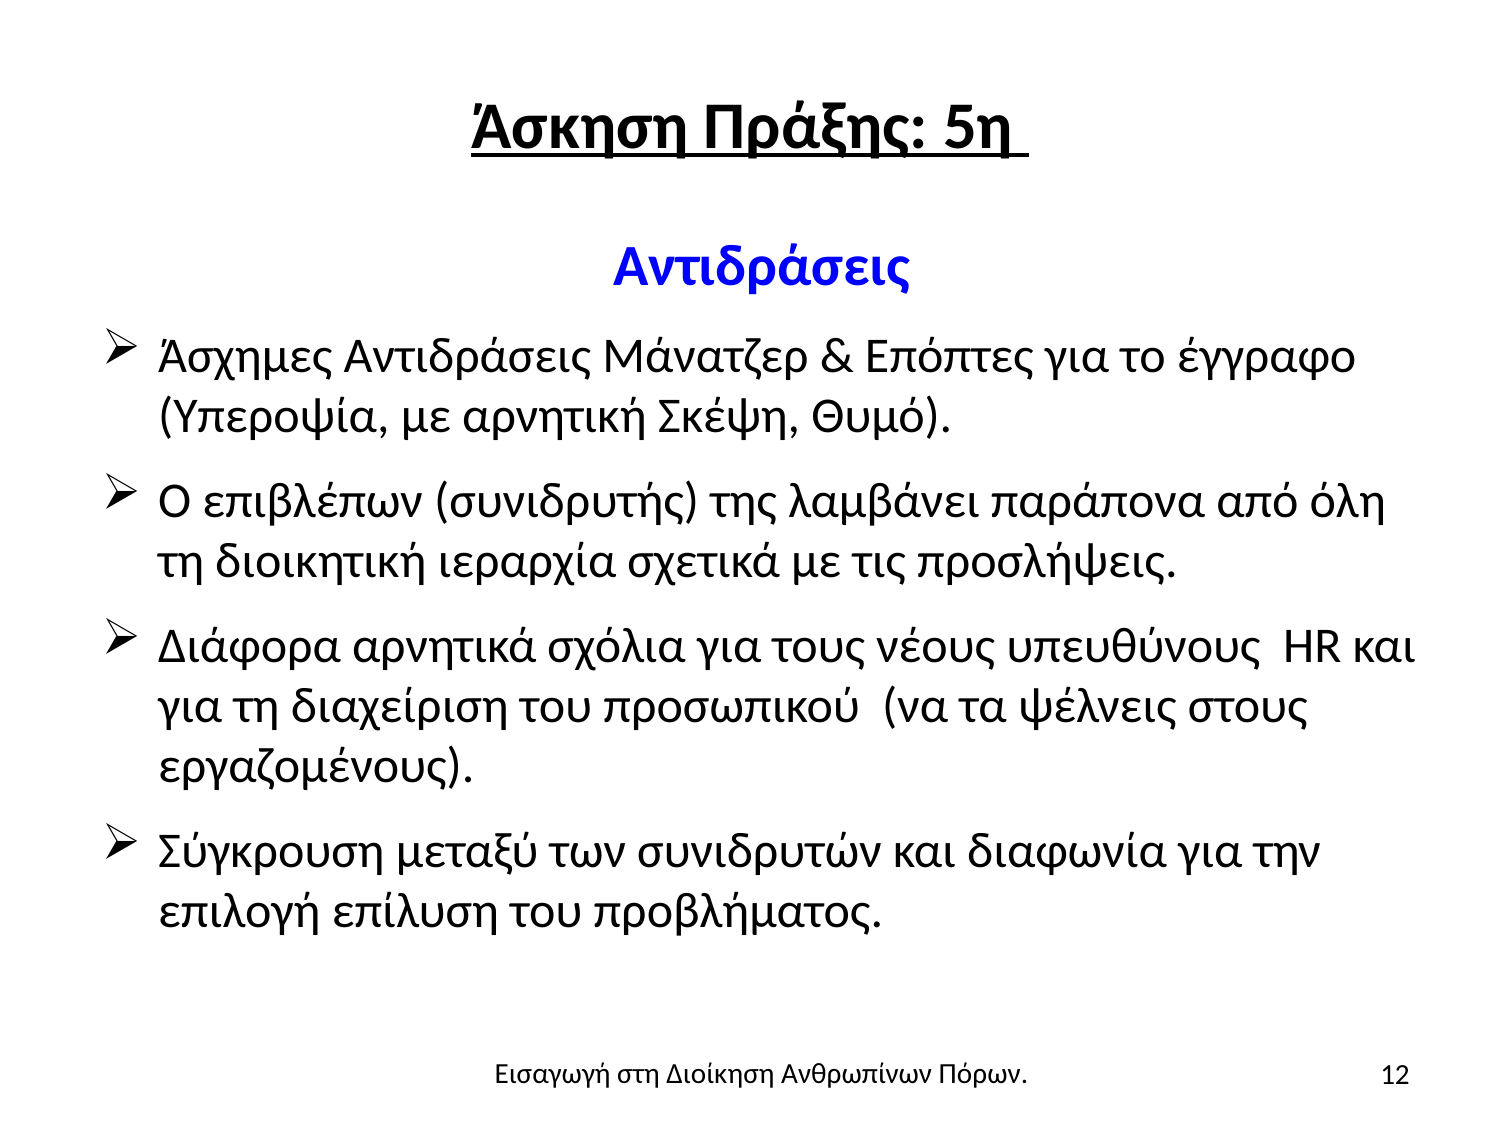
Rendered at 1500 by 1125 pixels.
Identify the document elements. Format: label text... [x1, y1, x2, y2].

title Άσκηση Πράξης: 5η [75, 67, 1425, 256]
slide_number 12 [1074, 1042, 1425, 1103]
text_box Εισαγωγή στη Διοίκηση Ανθρωπίνων Πόρων. [478, 1046, 1046, 1125]
list Αντιδράσεις Άσχημες Αντιδράσεις Μάνατζερ & Επόπτες για το έγγραφο (Υπεροψία, με αρνητική Σκέψη, Θυμό). Ο επιβλέπων (συνιδρυτής) της λαμβάνει παράπονα από όλη τη διοικητική ιεραρχία σχετικά με τις προσλήψεις. Διάφορα αρνητικά σχόλια για τους νέους υπευθύνους HR και για τη διαχείριση του προσωπικού (να τα ψέλνεις στους εργαζομένους). Σύγκρουση μεταξύ των συνιδρυτών και διαφωνία για την επιλογή επίλυση του προβλήματος. [86, 219, 1437, 963]
